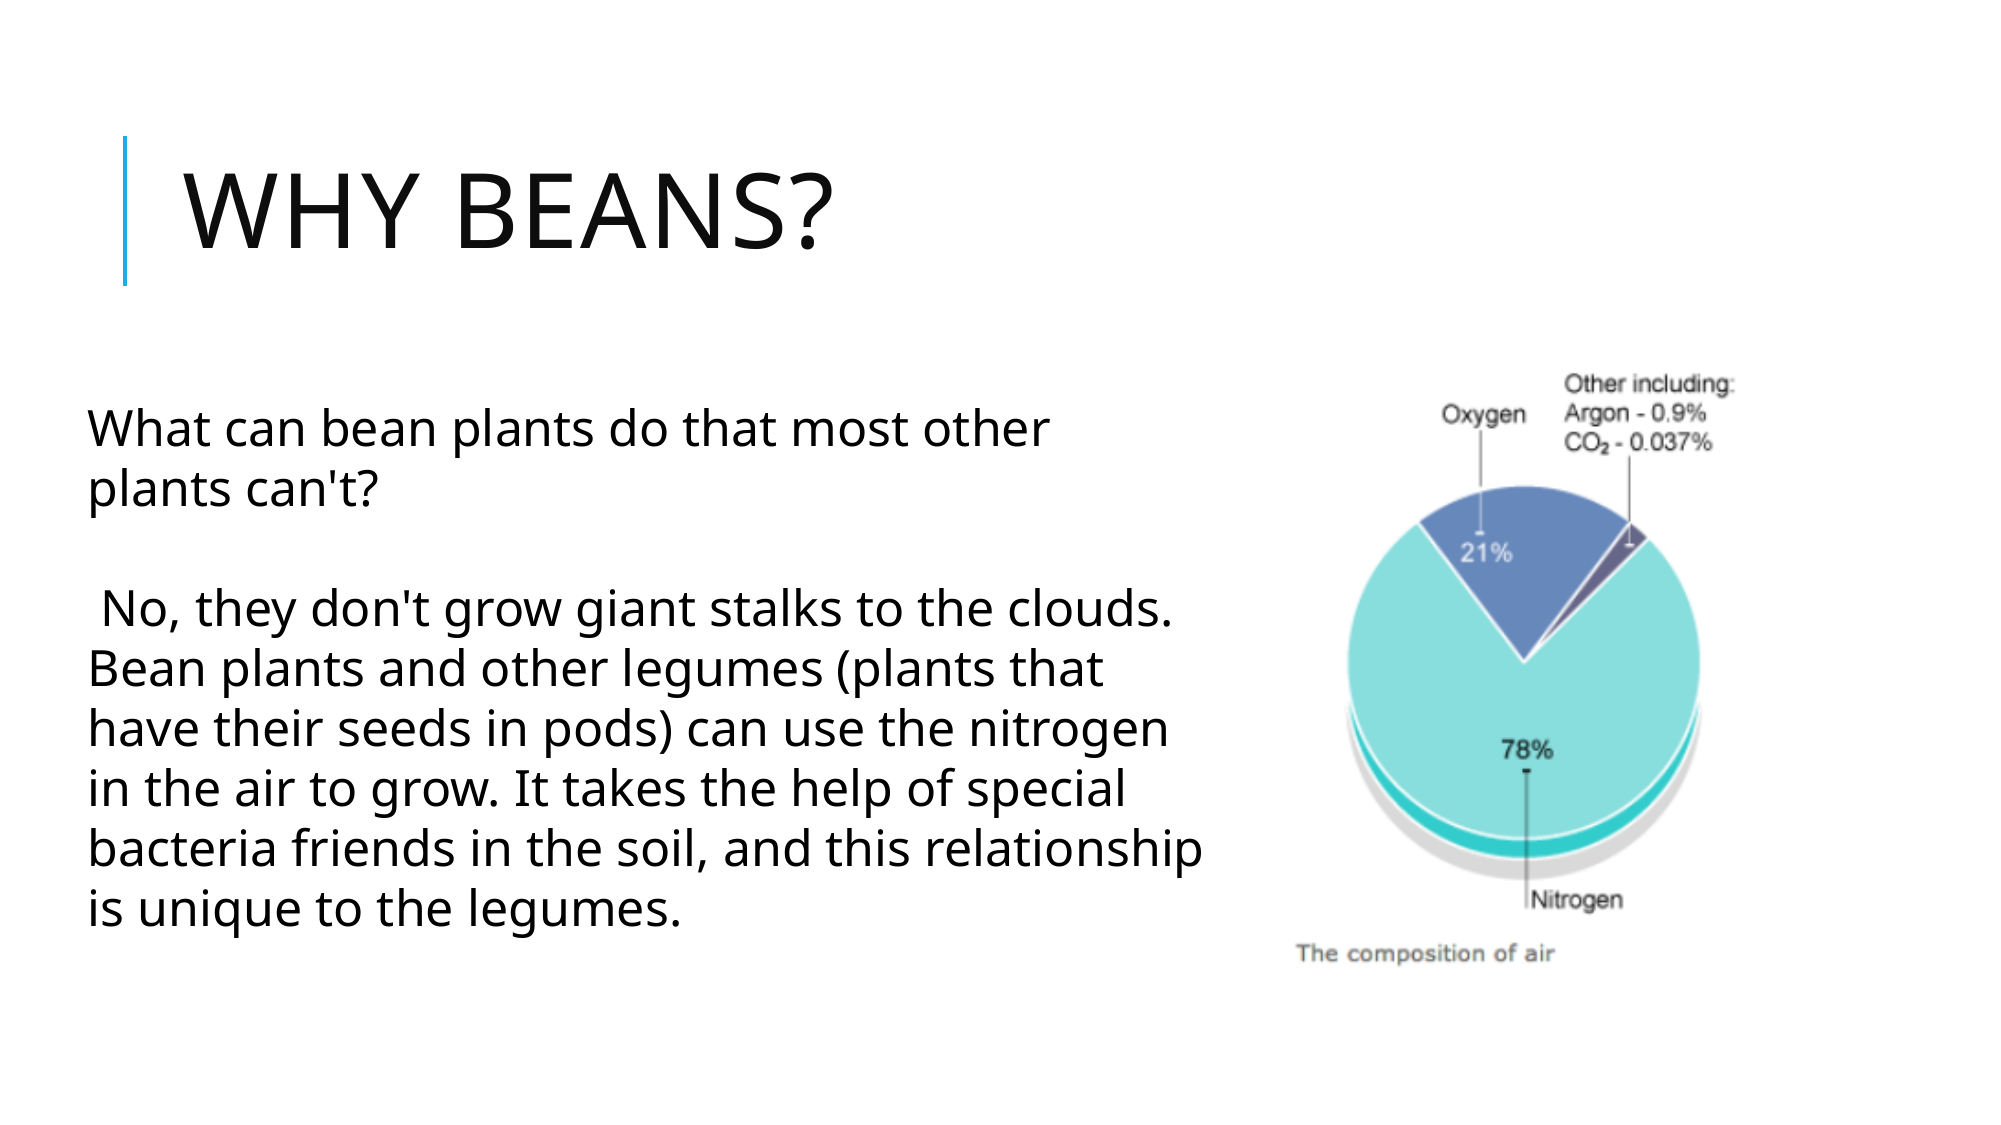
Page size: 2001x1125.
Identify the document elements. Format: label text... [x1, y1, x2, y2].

title Why Beans? [168, 96, 1763, 342]
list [1259, 295, 1784, 1021]
text_box What can bean plants do that most other plants can't? No, they don't grow giant stalks to the clouds. Bean plants and other legumes (plants that have their seeds in pods) can use the nitrogen in the air to grow. It takes the help of special bacteria friends in the soil, and this relationship is unique to the legumes. [73, 389, 1222, 1035]
